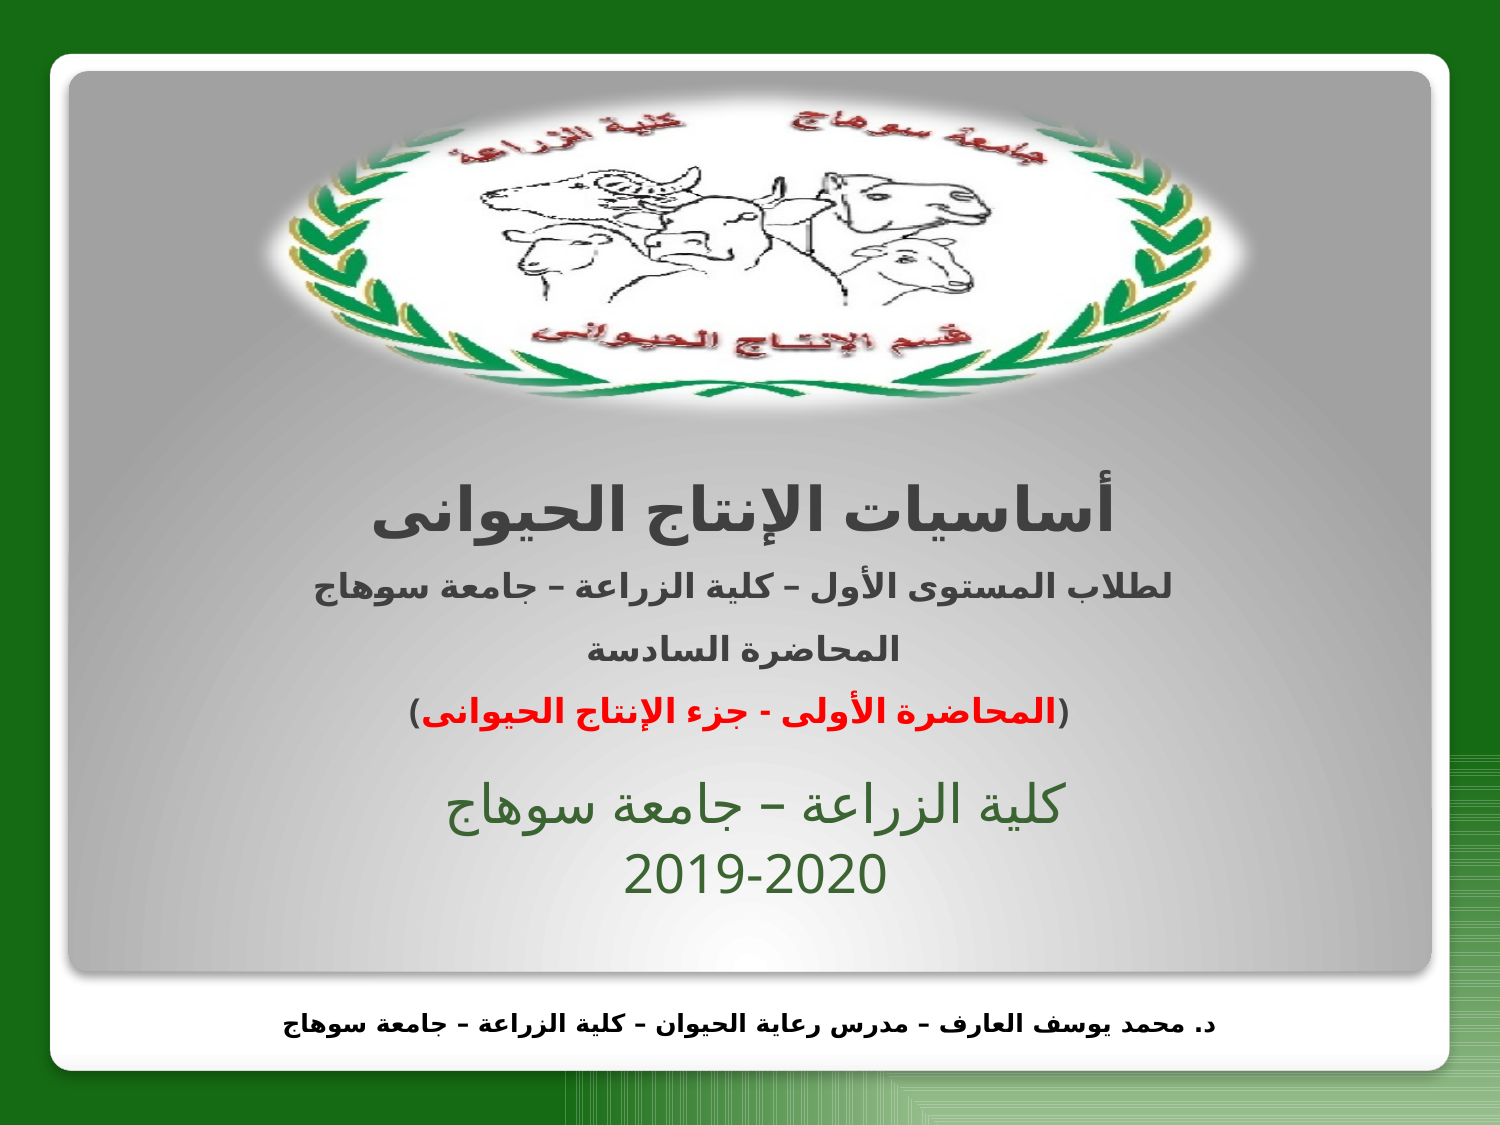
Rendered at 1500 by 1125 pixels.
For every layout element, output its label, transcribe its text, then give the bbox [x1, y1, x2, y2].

text_box كلية الزراعة – جامعة سوهاج 2019-2020 [118, 762, 1394, 913]
picture [247, 80, 1265, 426]
text_box د. محمد يوسف العارف – مدرس رعاية الحيوان – كلية الزراعة – جامعة سوهاج [112, 999, 1388, 1075]
text_box أساسيات الإنتاج الحيوانى لطلاب المستوى الأول – كلية الزراعة – جامعة سوهاج المحاضرة السادسة (المحاضرة الأولى - جزء الإنتاج الحيوانى) [174, 424, 1313, 738]
